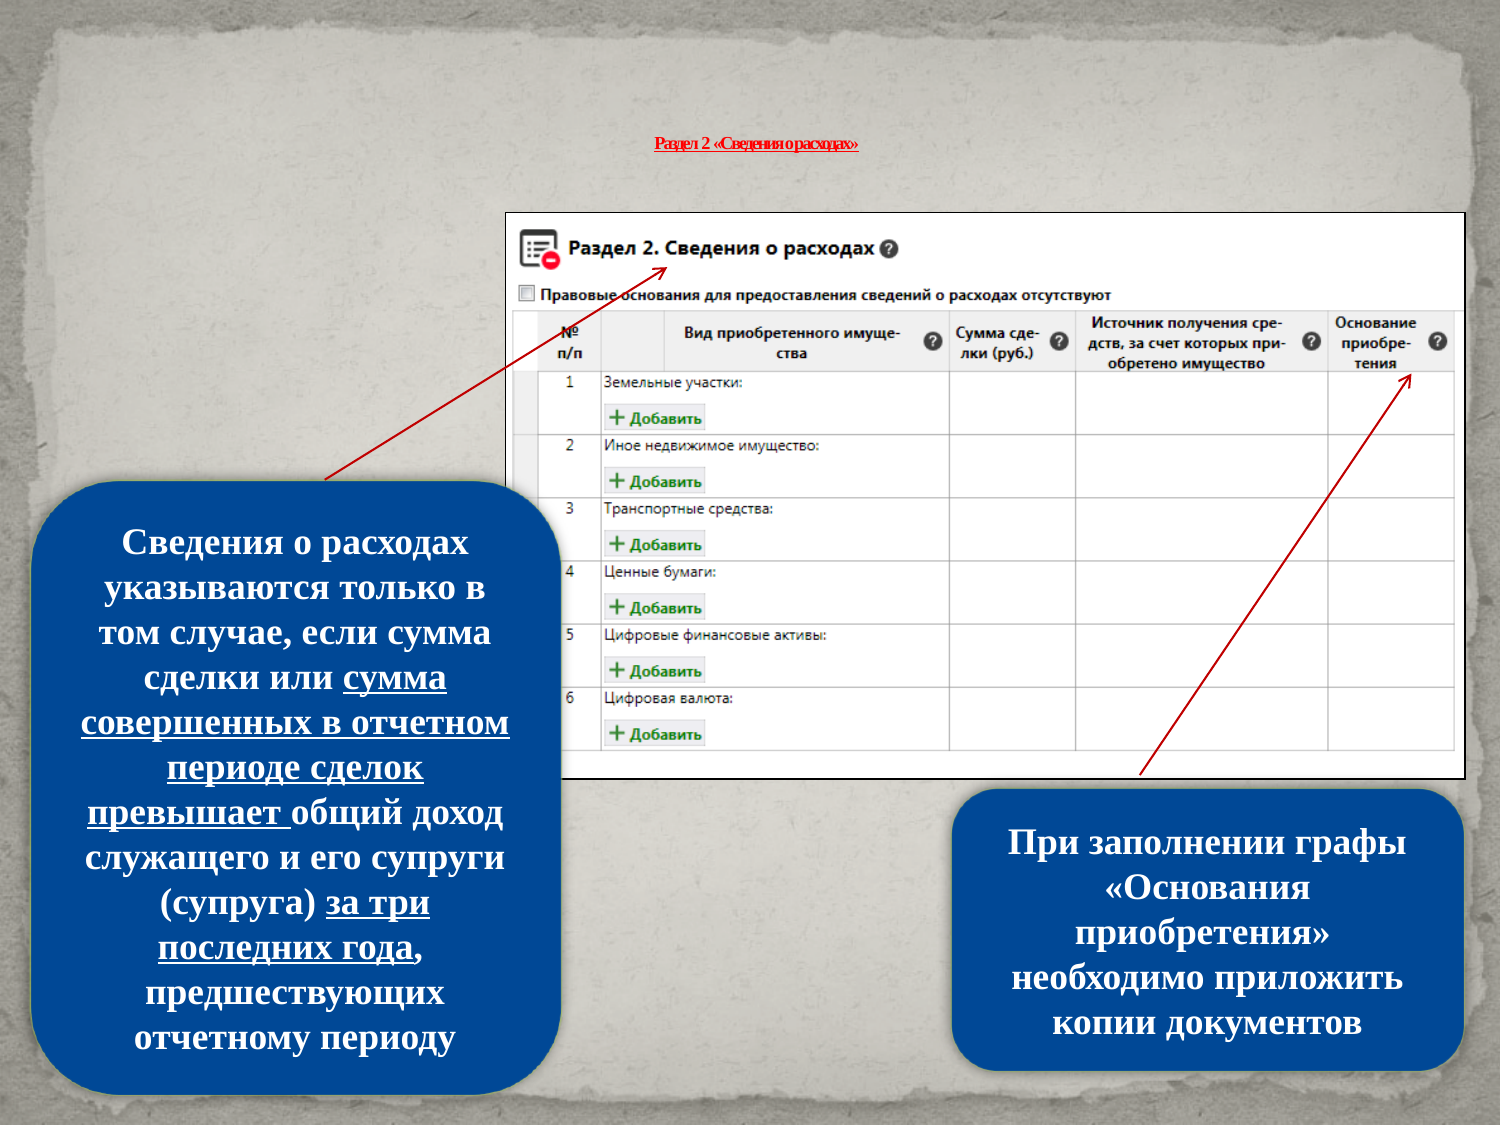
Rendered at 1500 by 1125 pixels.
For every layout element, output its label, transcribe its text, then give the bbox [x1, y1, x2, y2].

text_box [327, 268, 666, 479]
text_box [1142, 376, 1410, 774]
text_box При заполнении графы «Основания приобретения» необходимо приложить копии документов [952, 790, 1463, 1070]
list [506, 215, 1464, 779]
title Раздел 2 «Сведения о расходах» [88, 54, 1425, 161]
text_box Сведения о расходах указываются только в том случае, если сумма сделки или сумма совершенных в отчетном периоде сделок превышает общий доход служащего и его супруги (супруга) за три последних года, предшествующих отчетному периоду [32, 482, 560, 1094]
